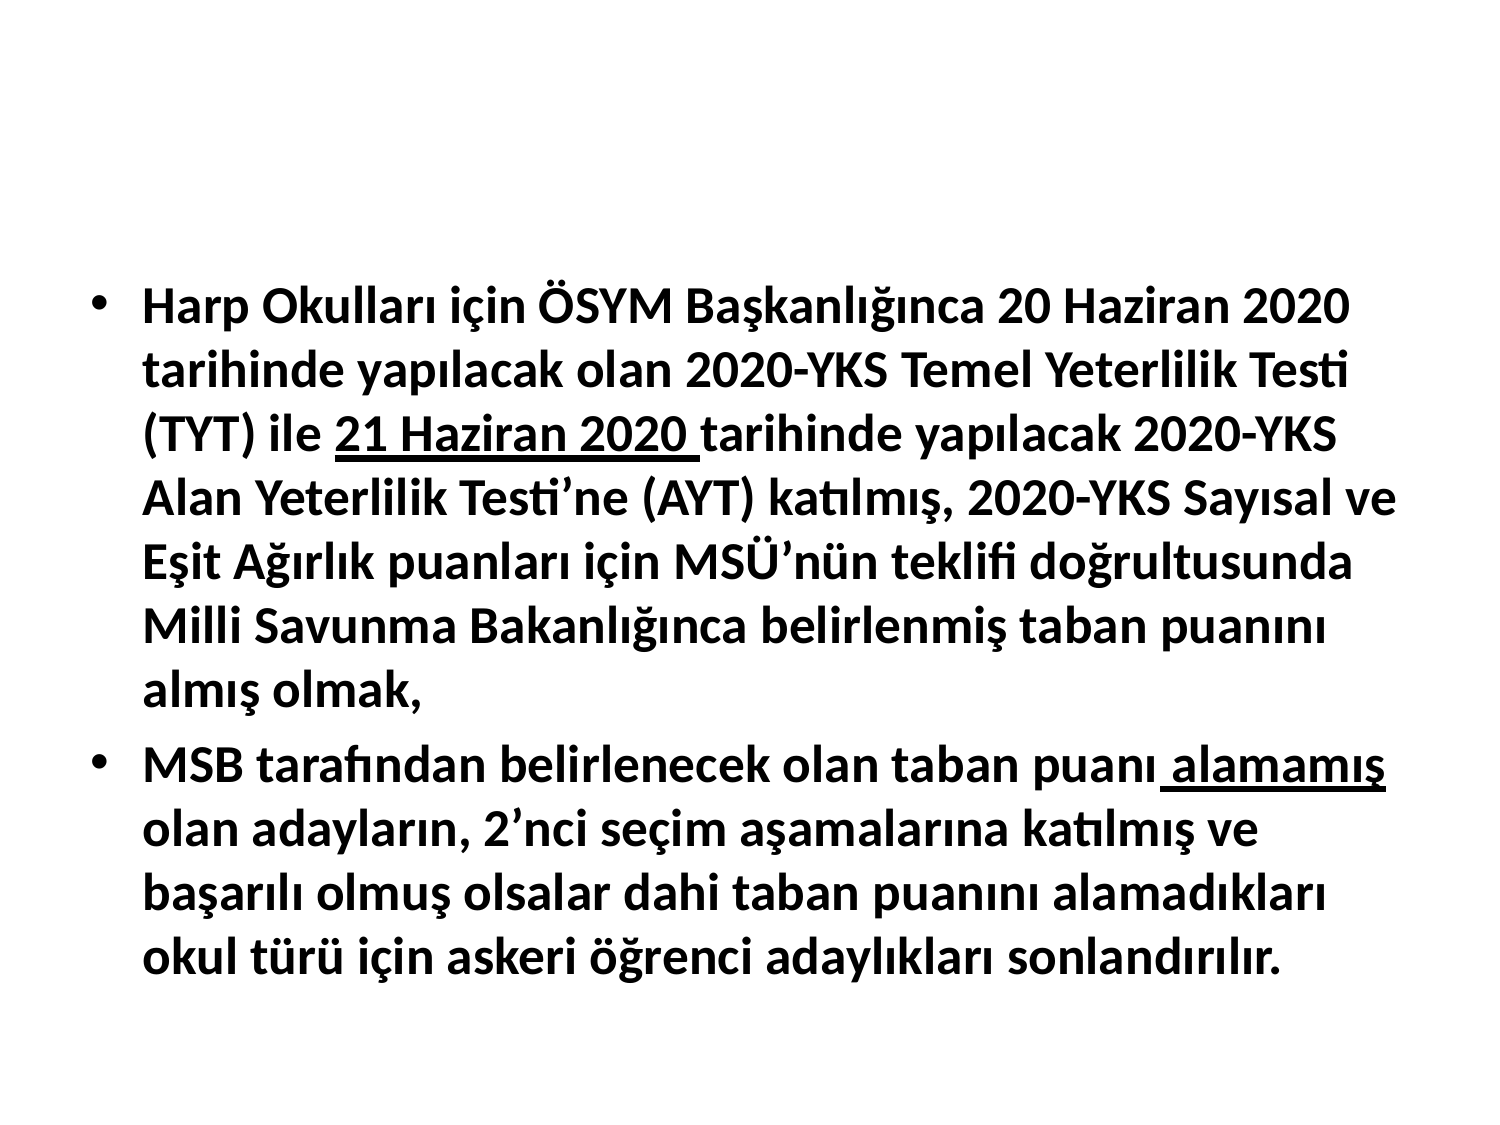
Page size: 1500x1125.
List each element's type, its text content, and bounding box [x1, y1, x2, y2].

list Harp Okulları için ÖSYM Başkanlığınca 20 Haziran 2020 tarihinde yapılacak olan 2020-YKS Temel Yeterlilik Testi (TYT) ile 21 Haziran 2020 tarihinde yapılacak 2020-YKS Alan Yeterlilik Testi’ne (AYT) katılmış, 2020-YKS Sayısal ve Eşit Ağırlık puanları için MSÜ’nün teklifi doğrultusunda Milli Savunma Bakanlığınca belirlenmiş taban puanını almış olmak, MSB tarafından belirlenecek olan taban puanı alamamış olan adayların, 2’nci seçim aşamalarına katılmış ve başarılı olmuş olsalar dahi taban puanını alamadıkları okul türü için askeri öğrenci adaylıkları sonlandırılır. [75, 262, 1425, 1005]
